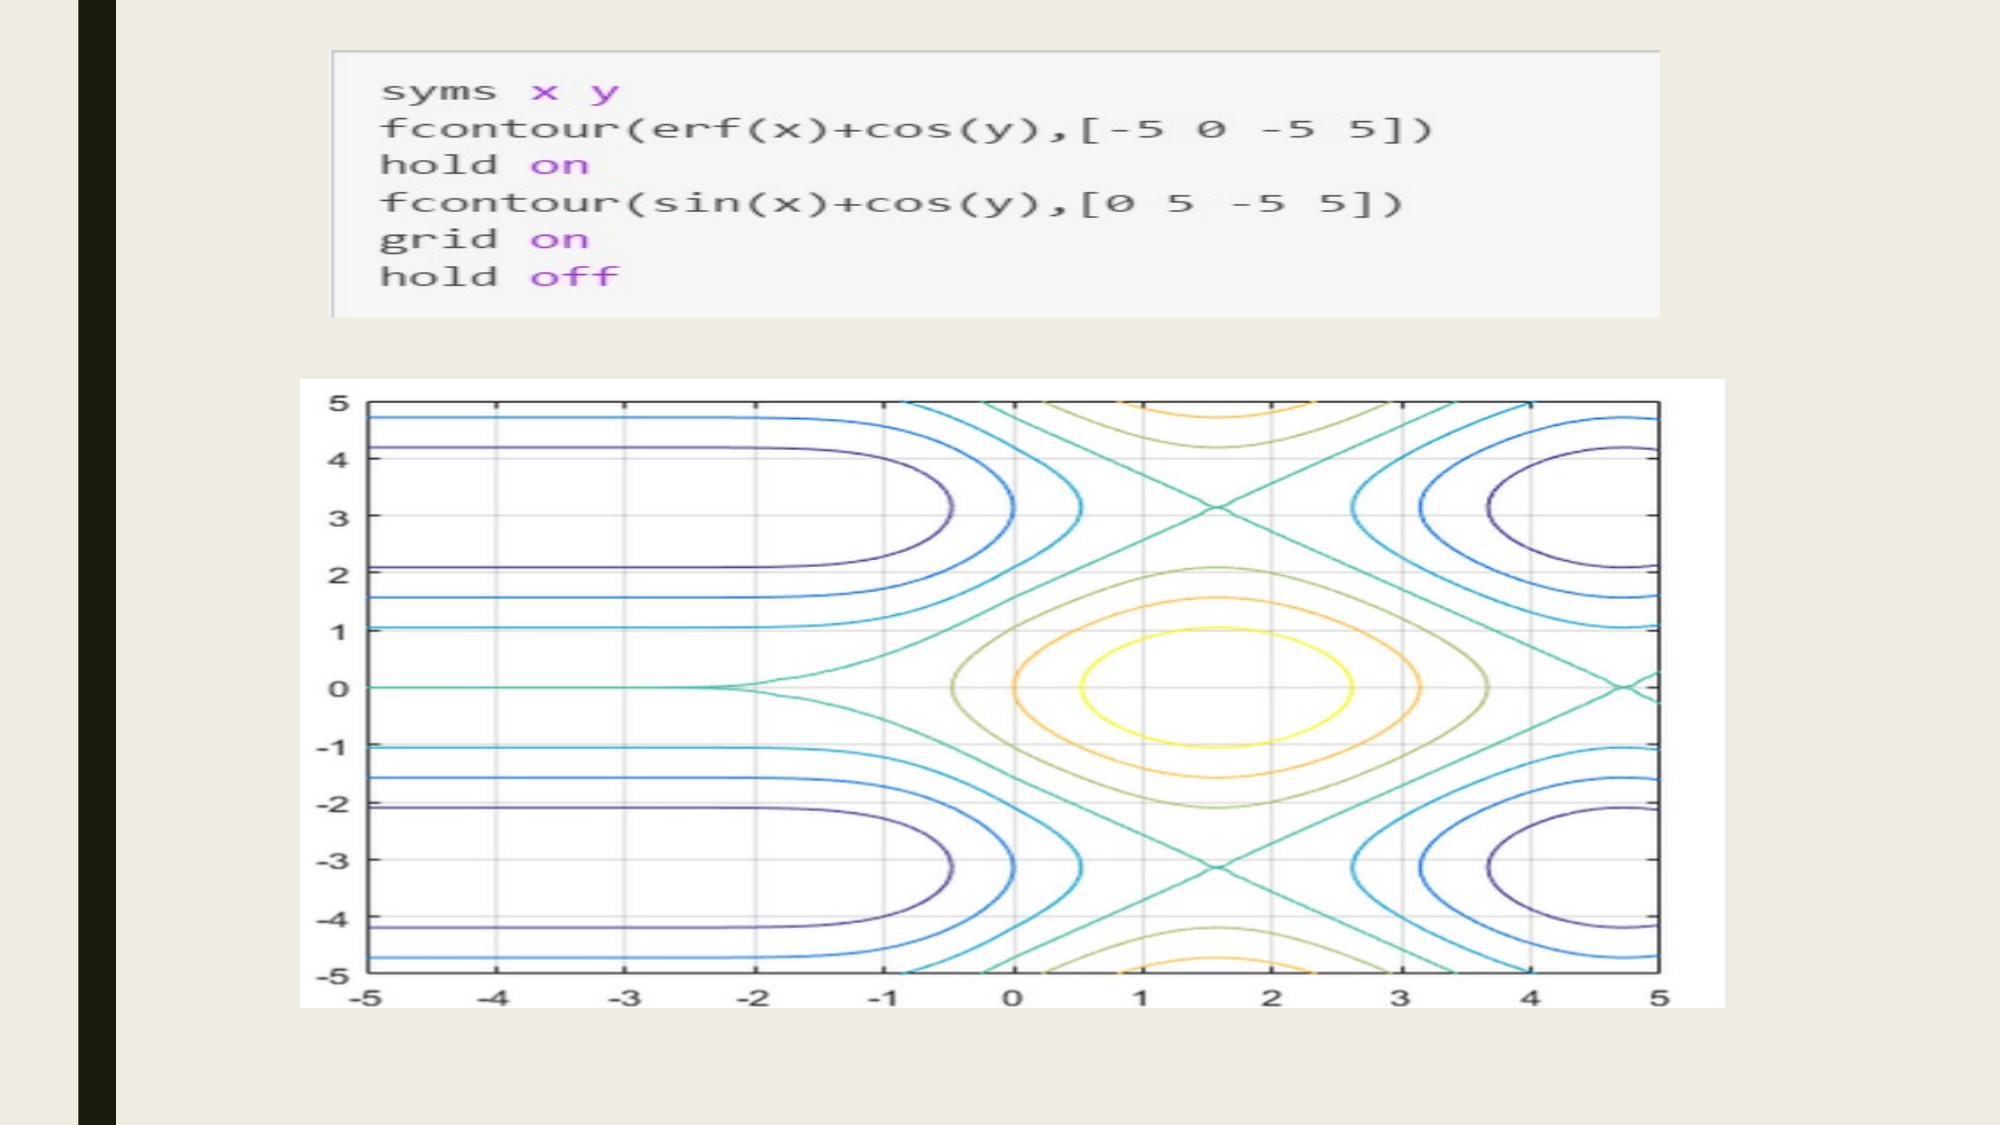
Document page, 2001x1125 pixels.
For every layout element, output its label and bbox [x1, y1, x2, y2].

picture [299, 379, 1725, 1008]
list [329, 50, 1660, 318]
